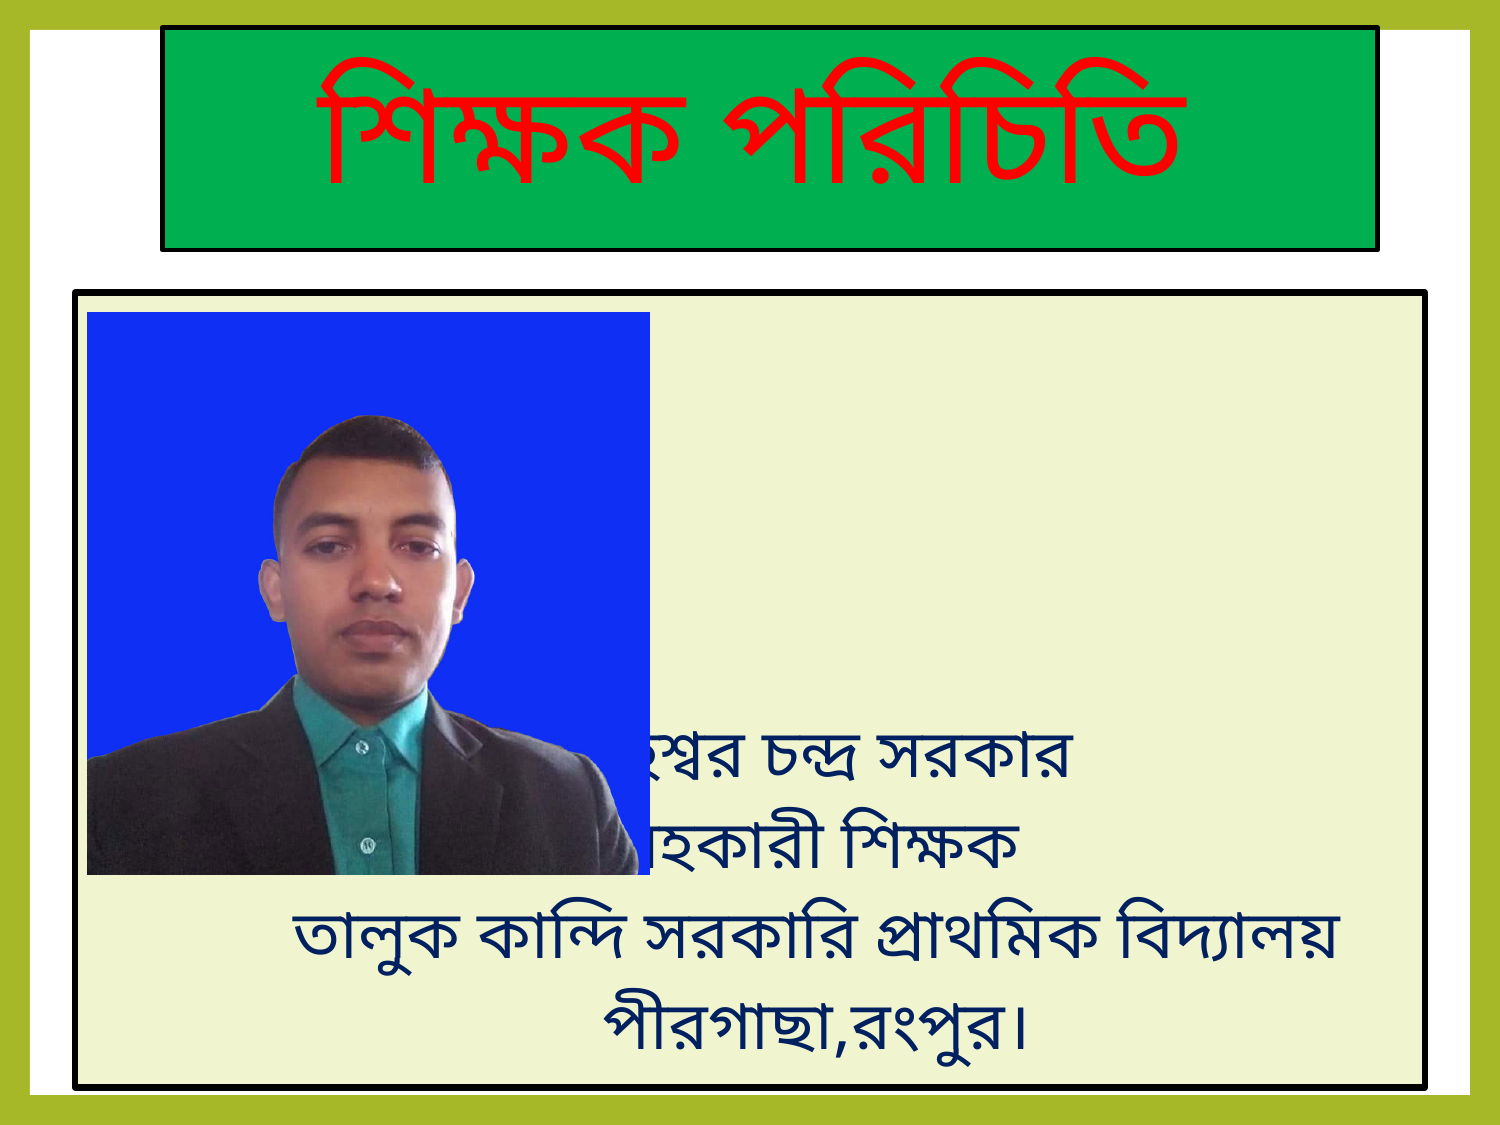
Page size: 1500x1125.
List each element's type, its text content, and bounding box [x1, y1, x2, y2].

picture [87, 312, 651, 876]
title শিক্ষক পরিচিতি [162, 27, 1378, 250]
list মহেশ্বর চন্দ্র সরকার সহকারী শিক্ষক তালুক কান্দি সরকারি প্রাথমিক বিদ্যালয় পীরগাছা,রংপুর। [75, 292, 1425, 1088]
